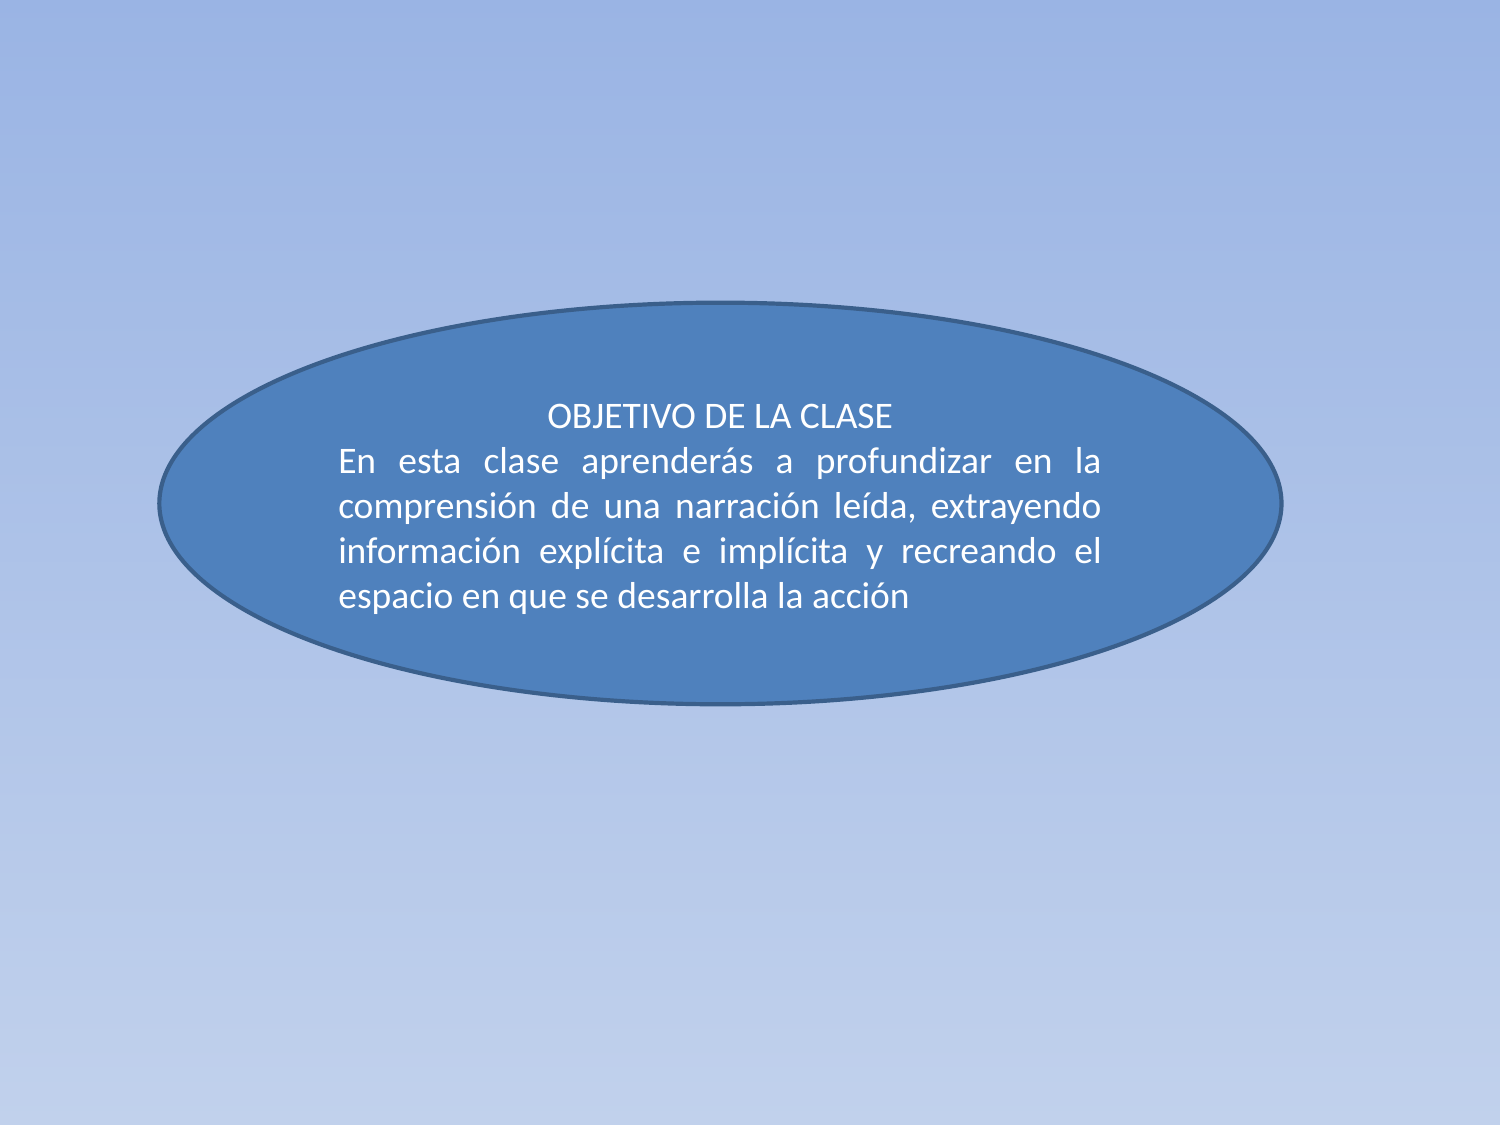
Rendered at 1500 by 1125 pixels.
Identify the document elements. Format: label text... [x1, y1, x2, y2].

text_box OBJETIVO DE LA CLASE En esta clase aprenderás a profundizar en la comprensión de una narración leída, extrayendo información explícita e implícita y recreando el espacio en que se desarrolla la acción [157, 300, 1284, 707]
